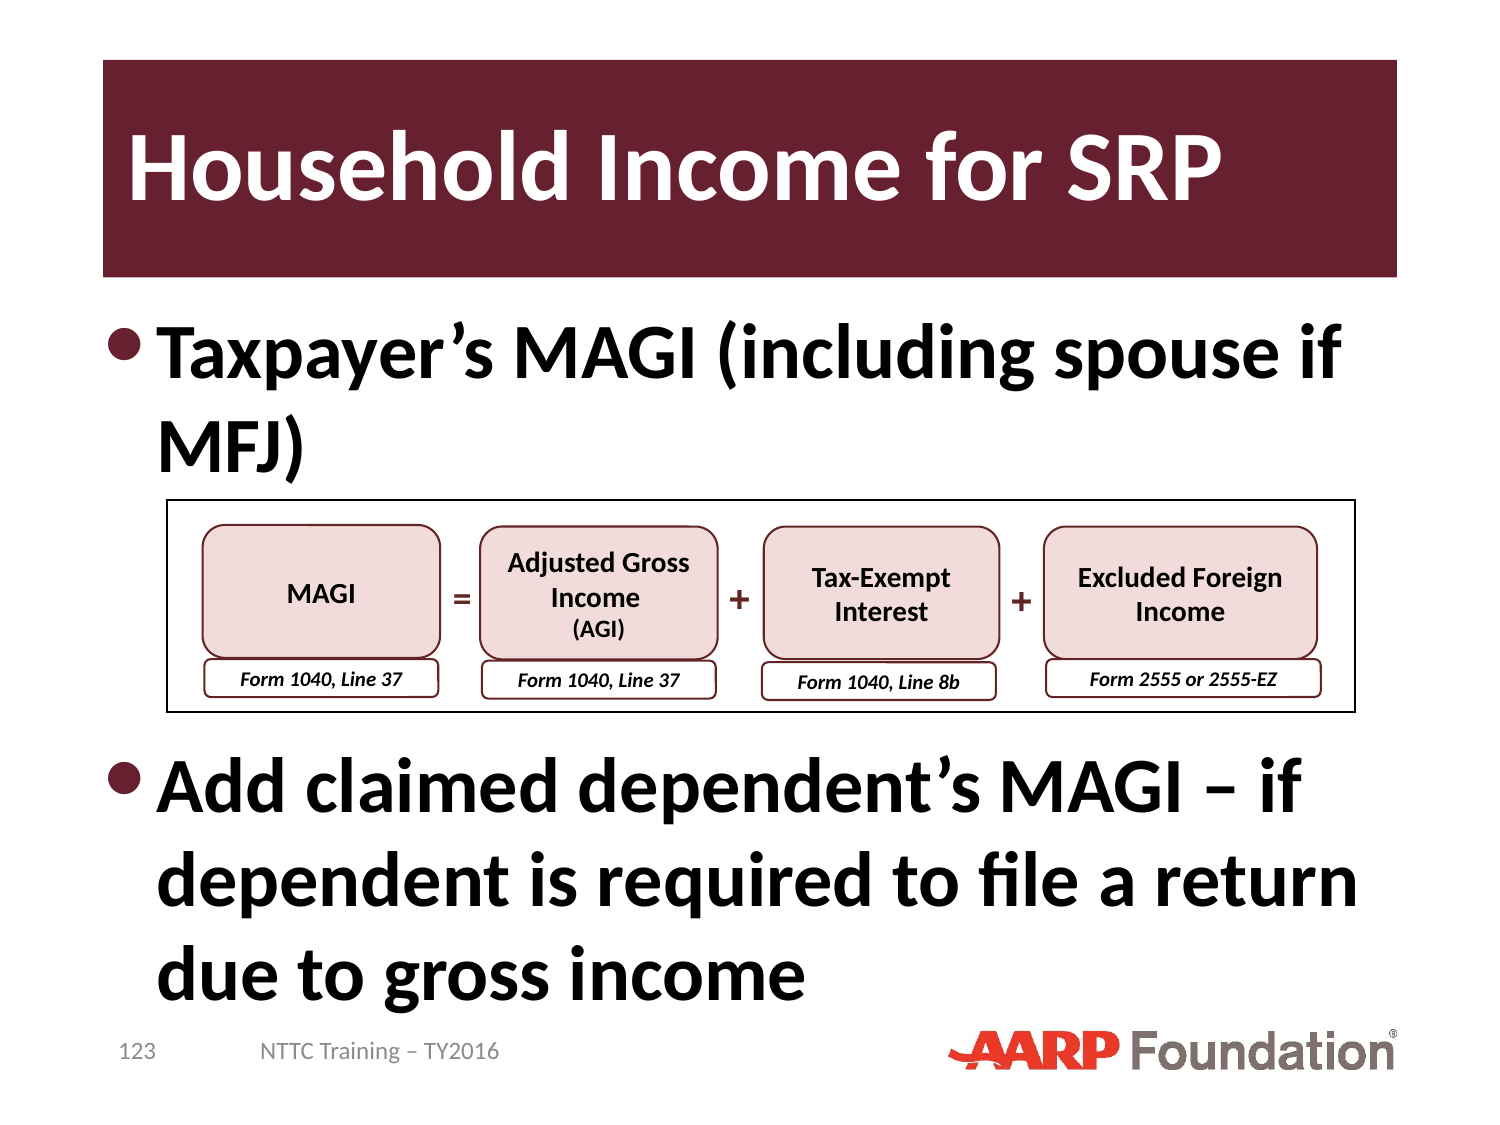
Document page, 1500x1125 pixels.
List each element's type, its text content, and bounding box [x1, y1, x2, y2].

footer NTTC Training – TY2016 [245, 1020, 812, 1080]
slide_number 123 [103, 1020, 208, 1080]
list Taxpayer’s MAGI (including spouse if MFJ) Add claimed dependent’s MAGI – if dependent is required to file a return due to gross income [103, 299, 1394, 1020]
title Household Income for SRP [103, 59, 1397, 278]
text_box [167, 499, 1355, 713]
picture [948, 1029, 1397, 1070]
